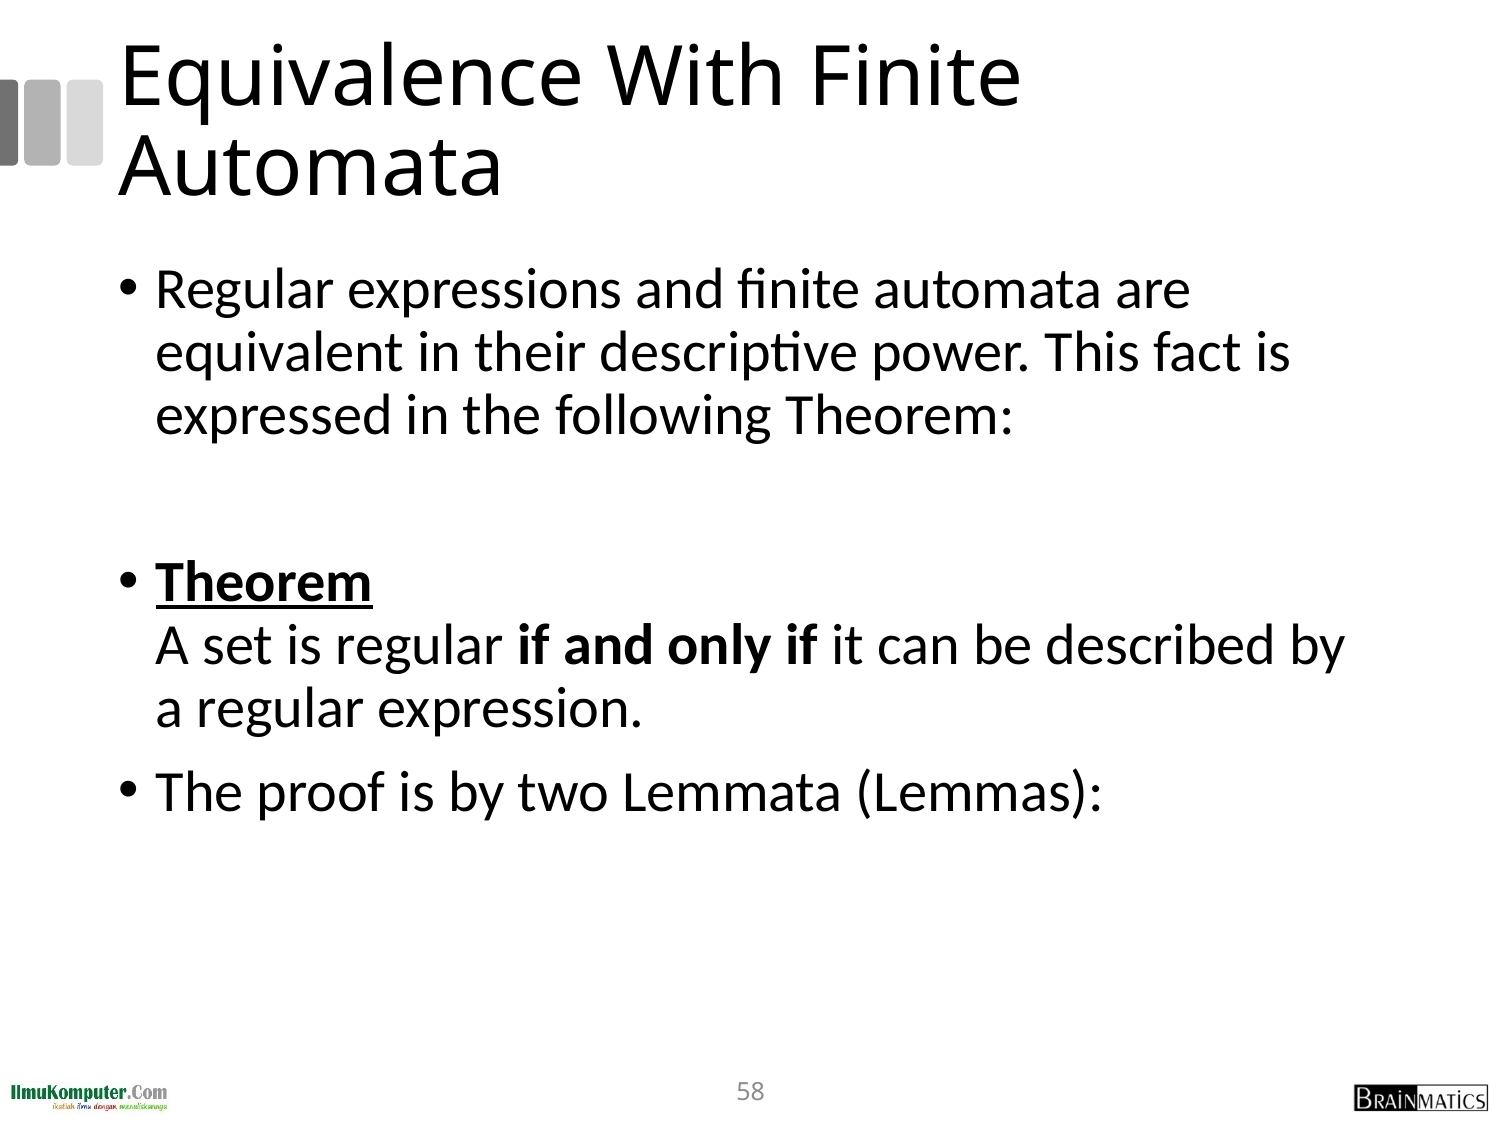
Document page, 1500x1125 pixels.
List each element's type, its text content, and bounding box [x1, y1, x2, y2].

slide_number 58 [582, 1062, 920, 1123]
picture [4, 1081, 173, 1115]
picture [1351, 1081, 1491, 1115]
title Equivalence With Finite Automata [103, 24, 1397, 222]
list Regular expressions and finite automata are equivalent in their descriptive power. This fact is expressed in the following Theorem: Theorem A set is regular if and only if it can be described by a regular expression. The proof is by two Lemmata (Lemmas): [103, 250, 1397, 1013]
